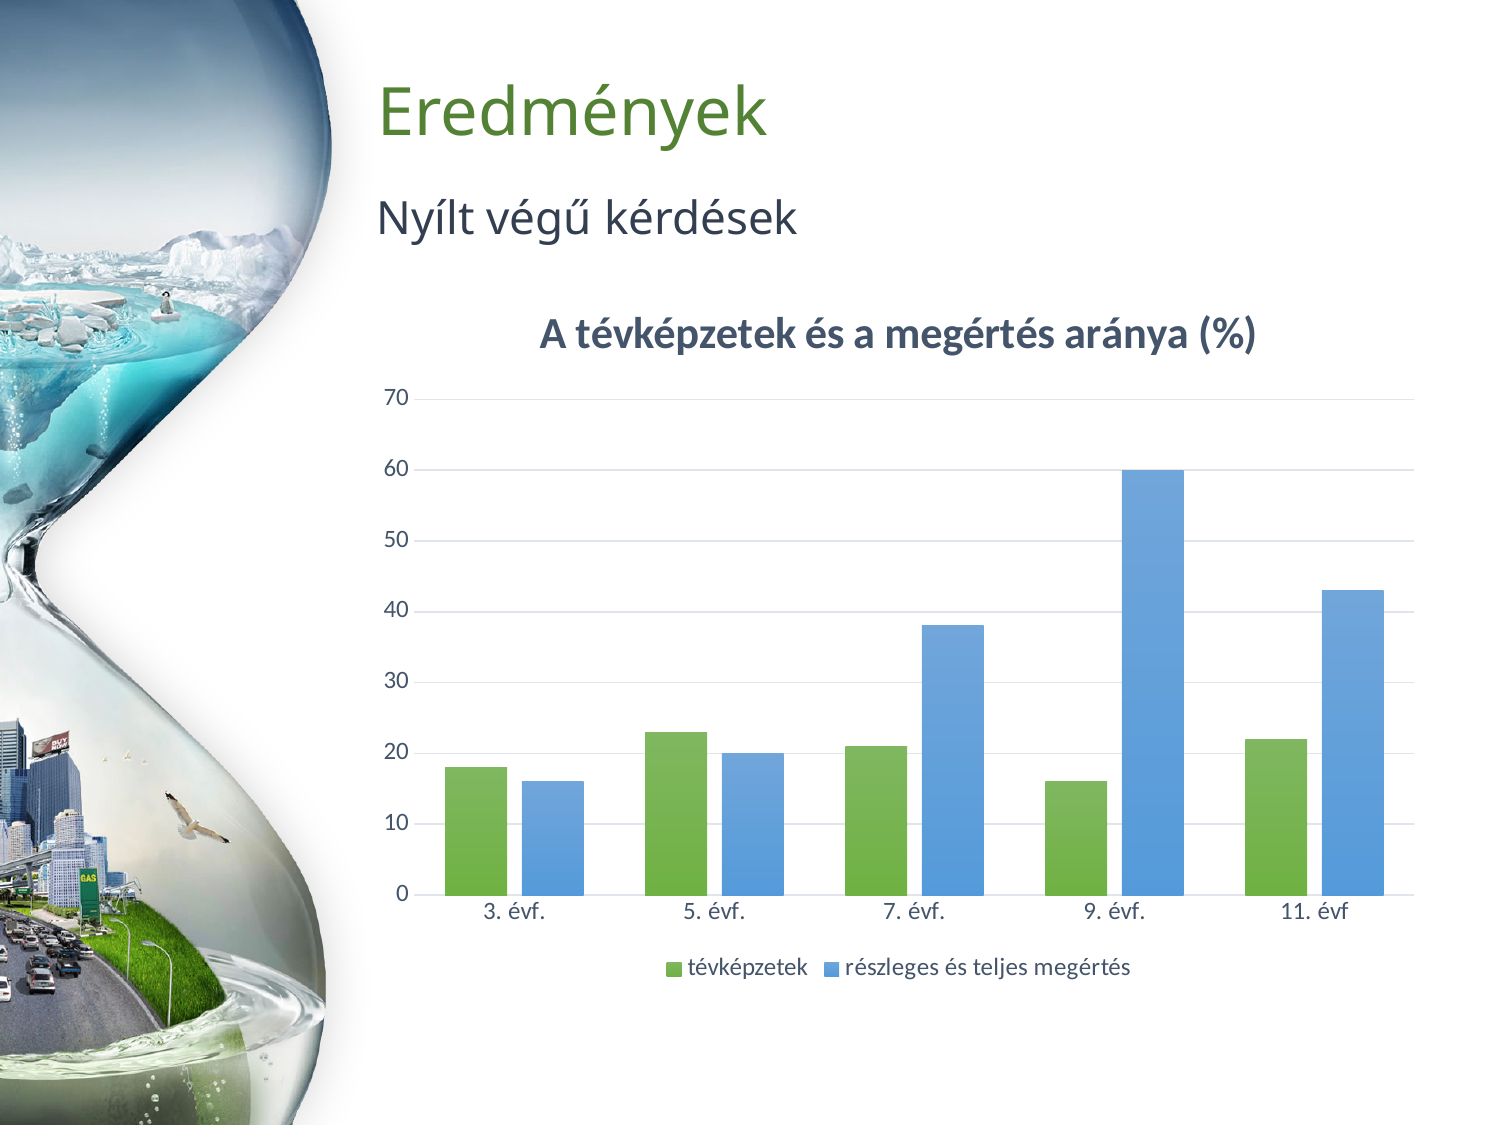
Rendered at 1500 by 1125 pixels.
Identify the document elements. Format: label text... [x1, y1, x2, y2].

chart [361, 280, 1436, 988]
title Eredmények [398, 59, 1397, 168]
text_box Nyílt végű kérdések [398, 188, 1391, 271]
picture [0, 0, 398, 1125]
